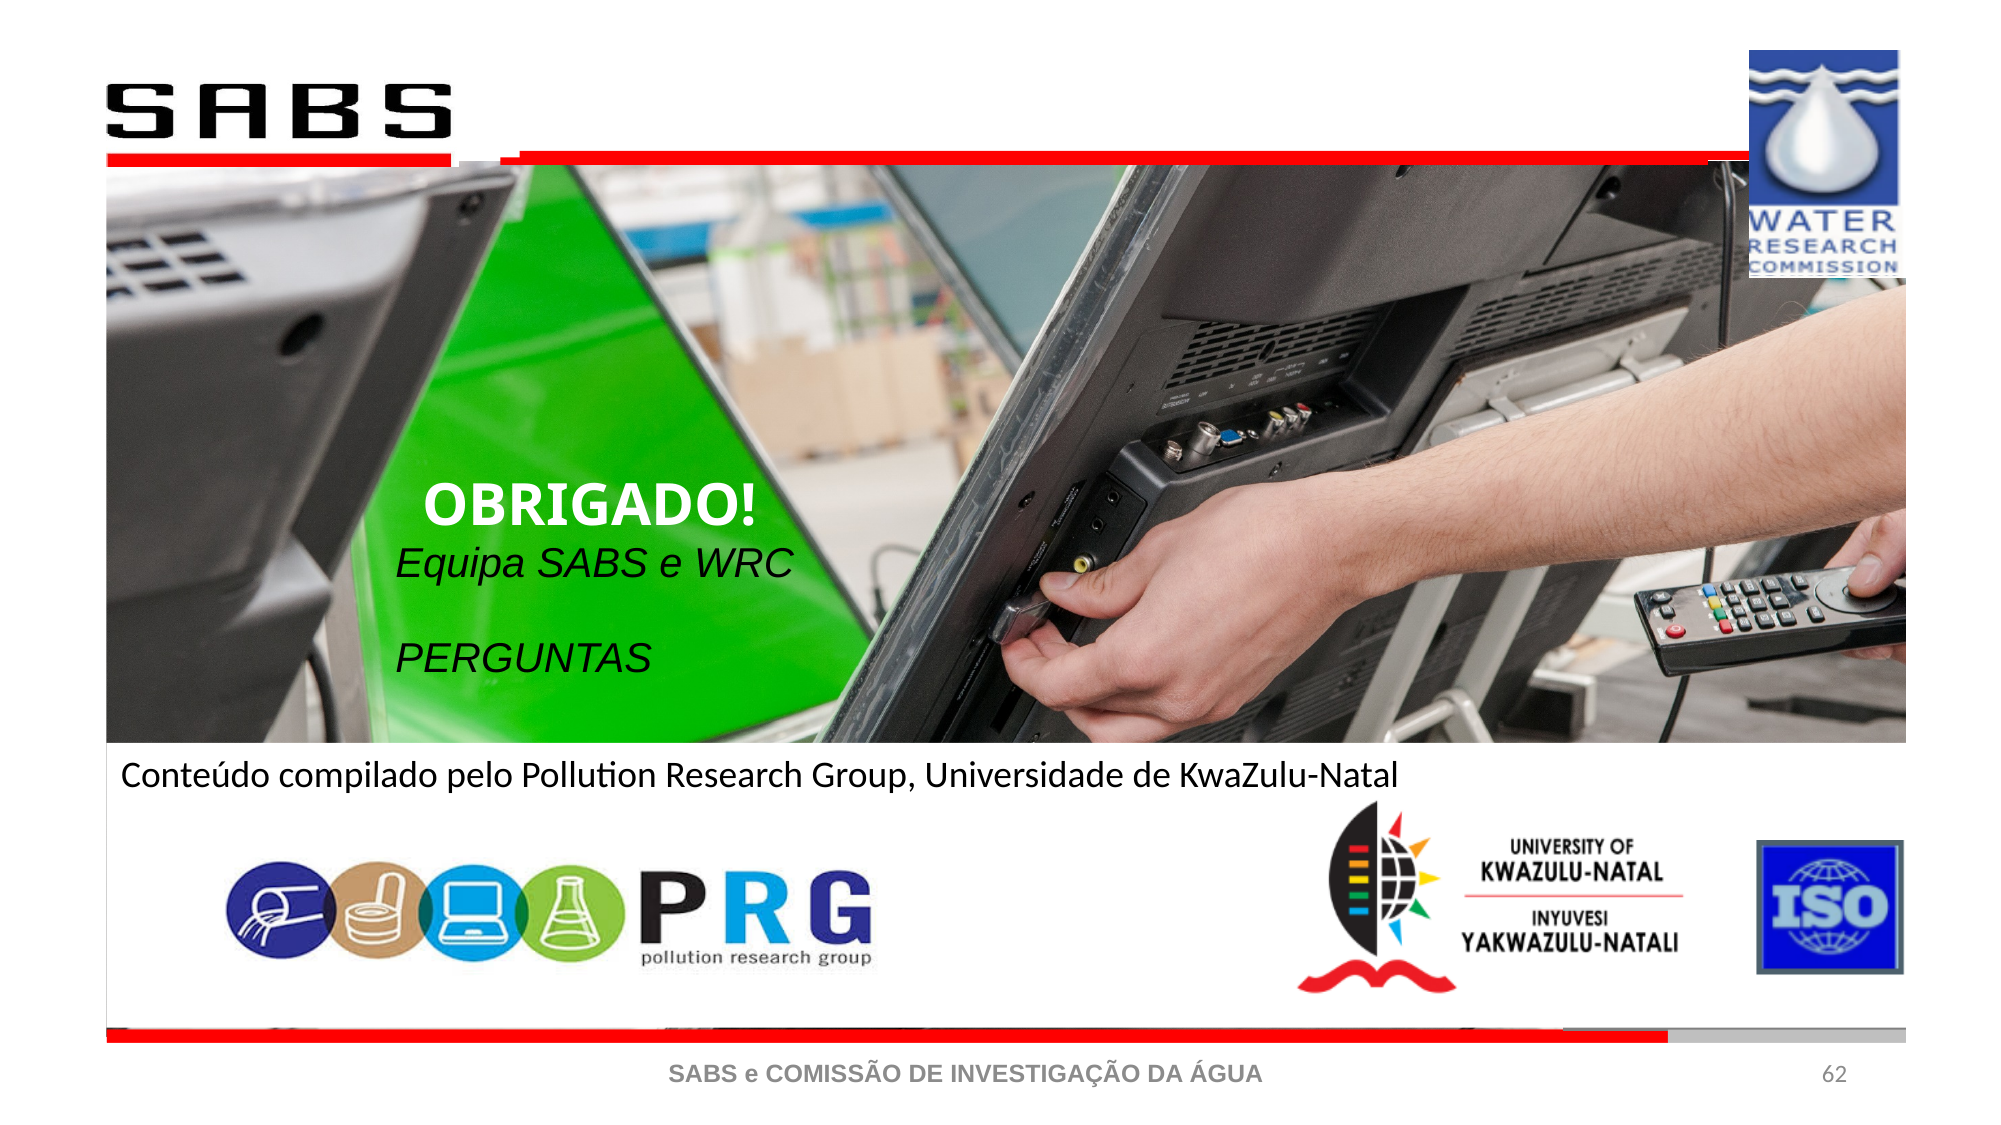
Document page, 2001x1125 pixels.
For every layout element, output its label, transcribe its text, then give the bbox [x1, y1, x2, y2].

text_box [106, 1029, 1667, 1044]
picture [1755, 840, 1906, 977]
text_box Obrigado! [301, 459, 773, 545]
text_box Conteúdo compilado pelo Pollution Research Group, Universidade de KwaZulu-Natal [106, 742, 1906, 1028]
text_box [1667, 1029, 1907, 1044]
text_box [430, 166, 1563, 233]
text_box PERGUNTAS [380, 623, 1513, 689]
text_box [1562, 1017, 1907, 1032]
picture [214, 847, 888, 976]
text_box [519, 150, 1749, 161]
text_box Equipa SABS e WRC [380, 528, 1513, 594]
slide_number 62 [1412, 1044, 1863, 1103]
picture [106, 50, 1906, 742]
picture [1290, 789, 1738, 1021]
